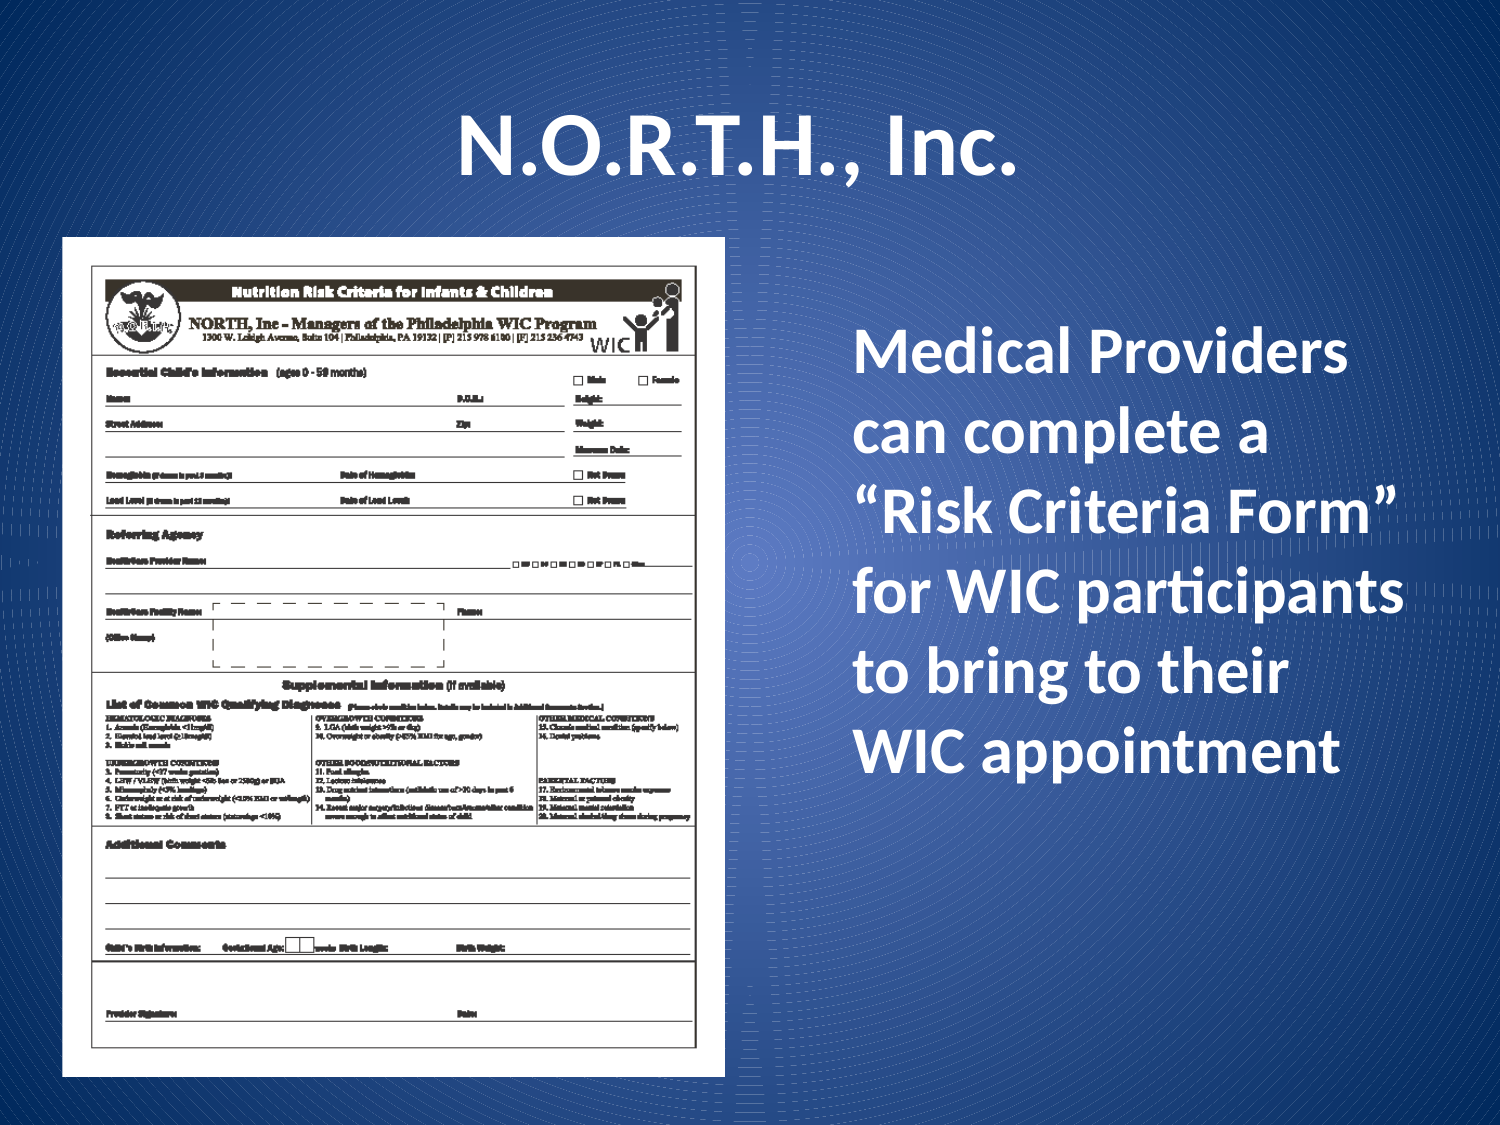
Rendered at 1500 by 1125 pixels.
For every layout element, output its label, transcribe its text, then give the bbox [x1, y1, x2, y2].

title N.O.R.T.H., Inc. [75, 45, 1425, 233]
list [62, 237, 726, 1078]
text_box Medical Providers can complete a “Risk Criteria Form” for WIC participants to bring to their WIC appointment [837, 299, 1425, 795]
